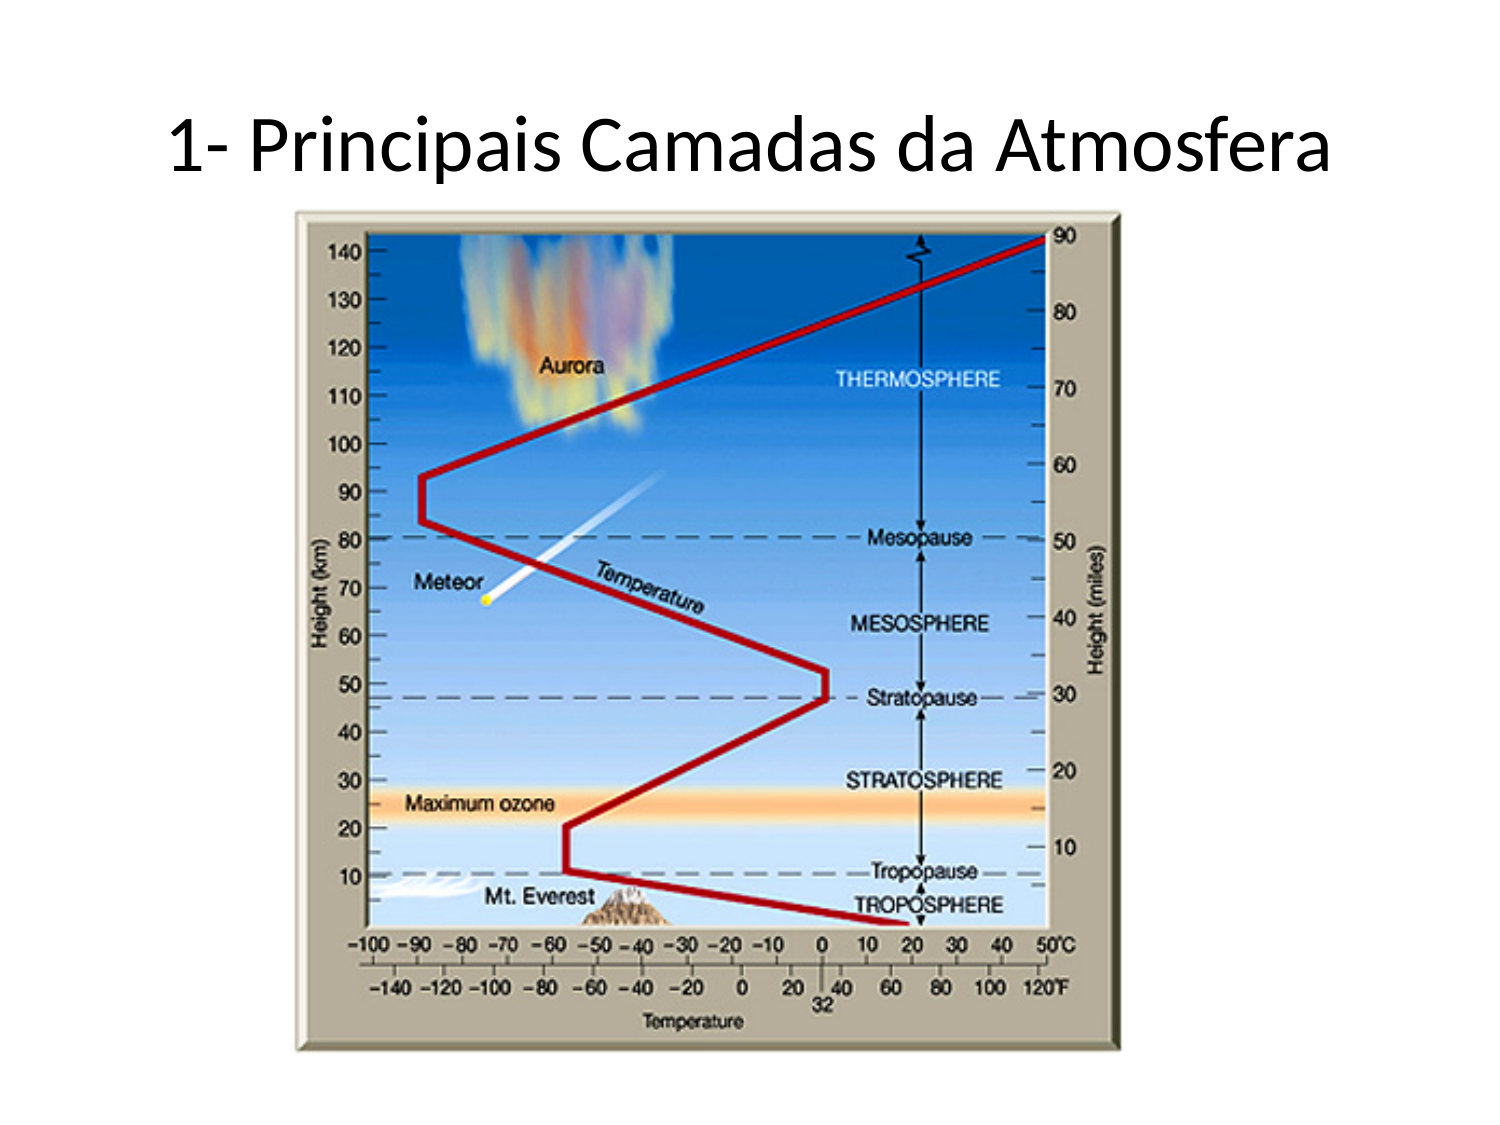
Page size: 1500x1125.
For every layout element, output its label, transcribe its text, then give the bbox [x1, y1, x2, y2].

title 1- Principais Camadas da Atmosfera [75, 45, 1425, 233]
picture [288, 207, 1129, 1059]
